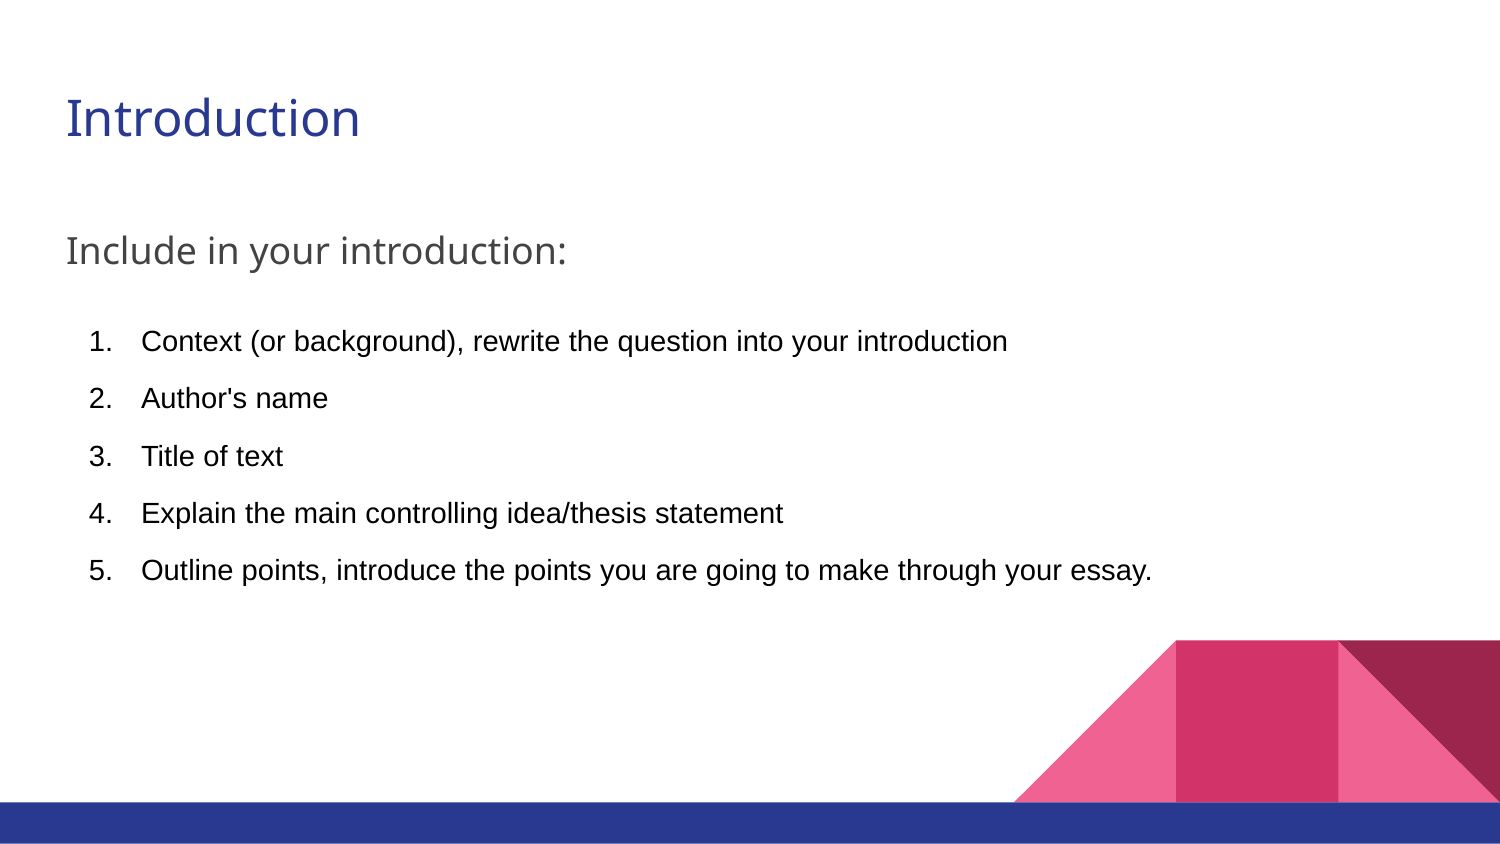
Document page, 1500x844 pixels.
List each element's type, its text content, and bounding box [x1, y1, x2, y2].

title Introduction [51, 67, 1449, 167]
list Include in your introduction: Context (or background), rewrite the question into your introduction Author's name Title of text Explain the main controlling idea/thesis statement Outline points, introduce the points you are going to make through your essay. [51, 201, 1449, 750]
